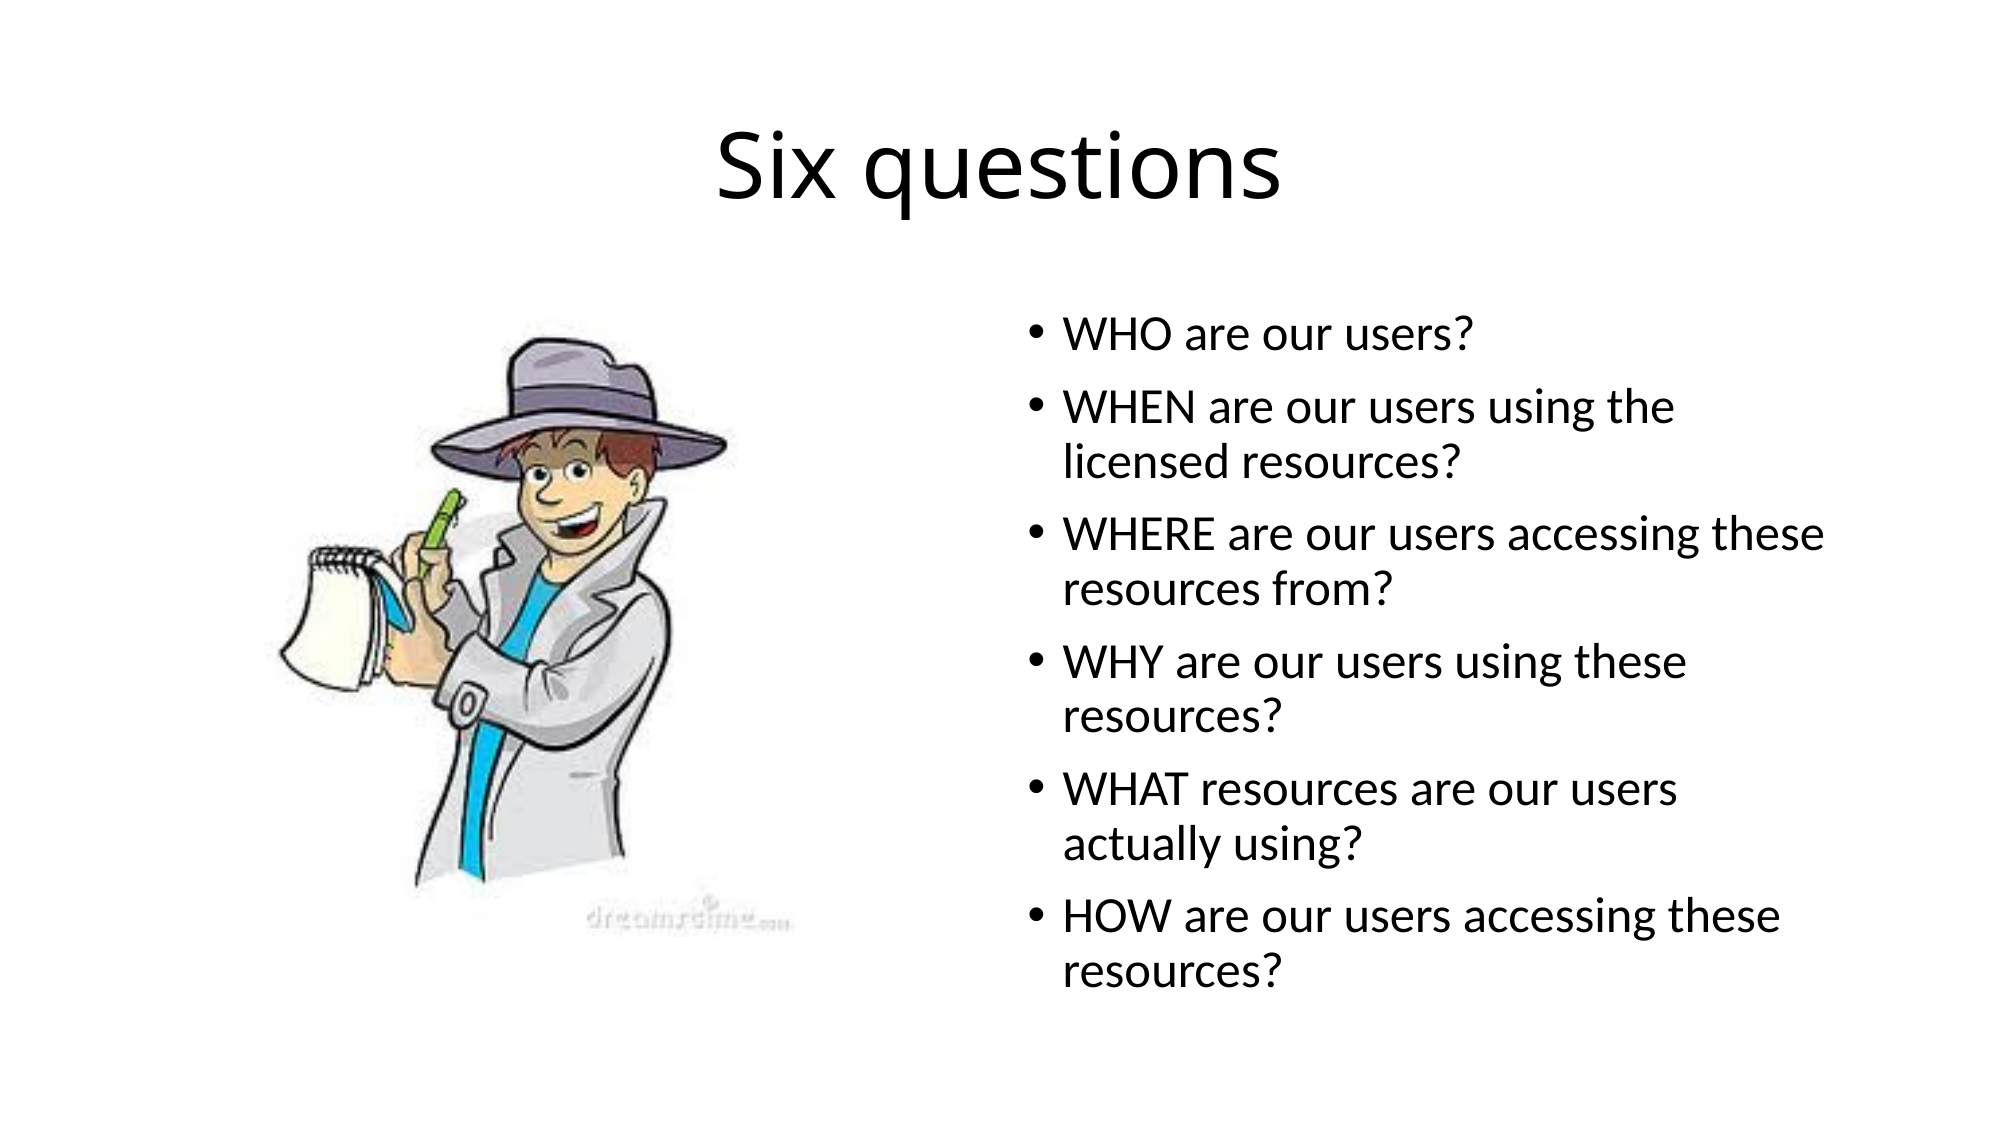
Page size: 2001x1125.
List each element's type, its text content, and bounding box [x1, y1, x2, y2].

list WHO are our users? WHEN are our users using the licensed resources? WHERE are our users accessing these resources from? WHY are our users using these resources? WHAT resources are our users actually using? HOW are our users accessing these resources? [1012, 299, 1863, 1014]
title Six questions [137, 59, 1863, 278]
picture [244, 277, 795, 938]
